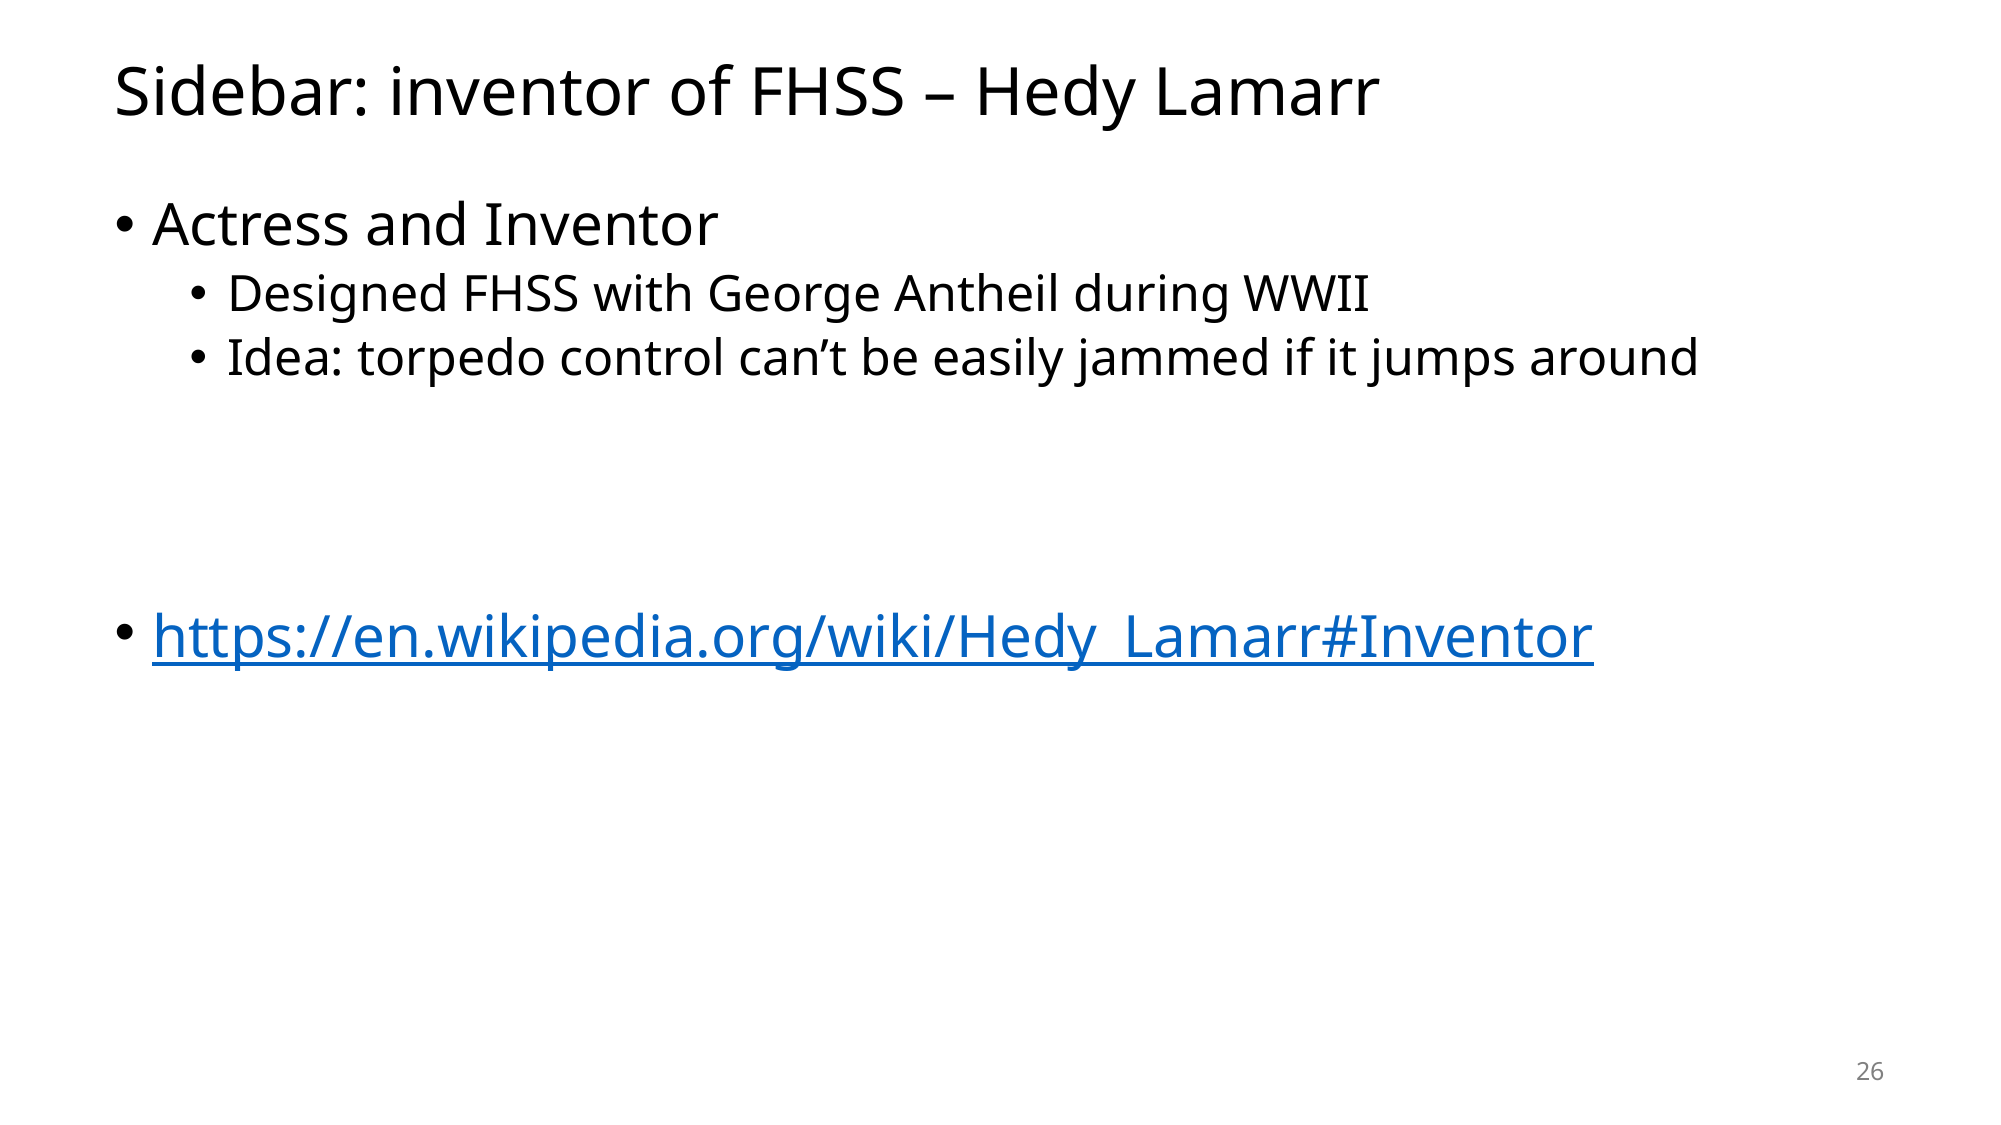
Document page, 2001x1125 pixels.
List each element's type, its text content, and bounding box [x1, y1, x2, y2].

title Sidebar: inventor of FHSS – Hedy Lamarr [99, 37, 1900, 150]
slide_number 26 [1749, 1042, 1900, 1103]
list Actress and Inventor Designed FHSS with George Antheil during WWII Idea: torpedo control can’t be easily jammed if it jumps around https://en.wikipedia.org/wiki/Hedy_Lamarr#Inventor [99, 187, 1900, 1013]
